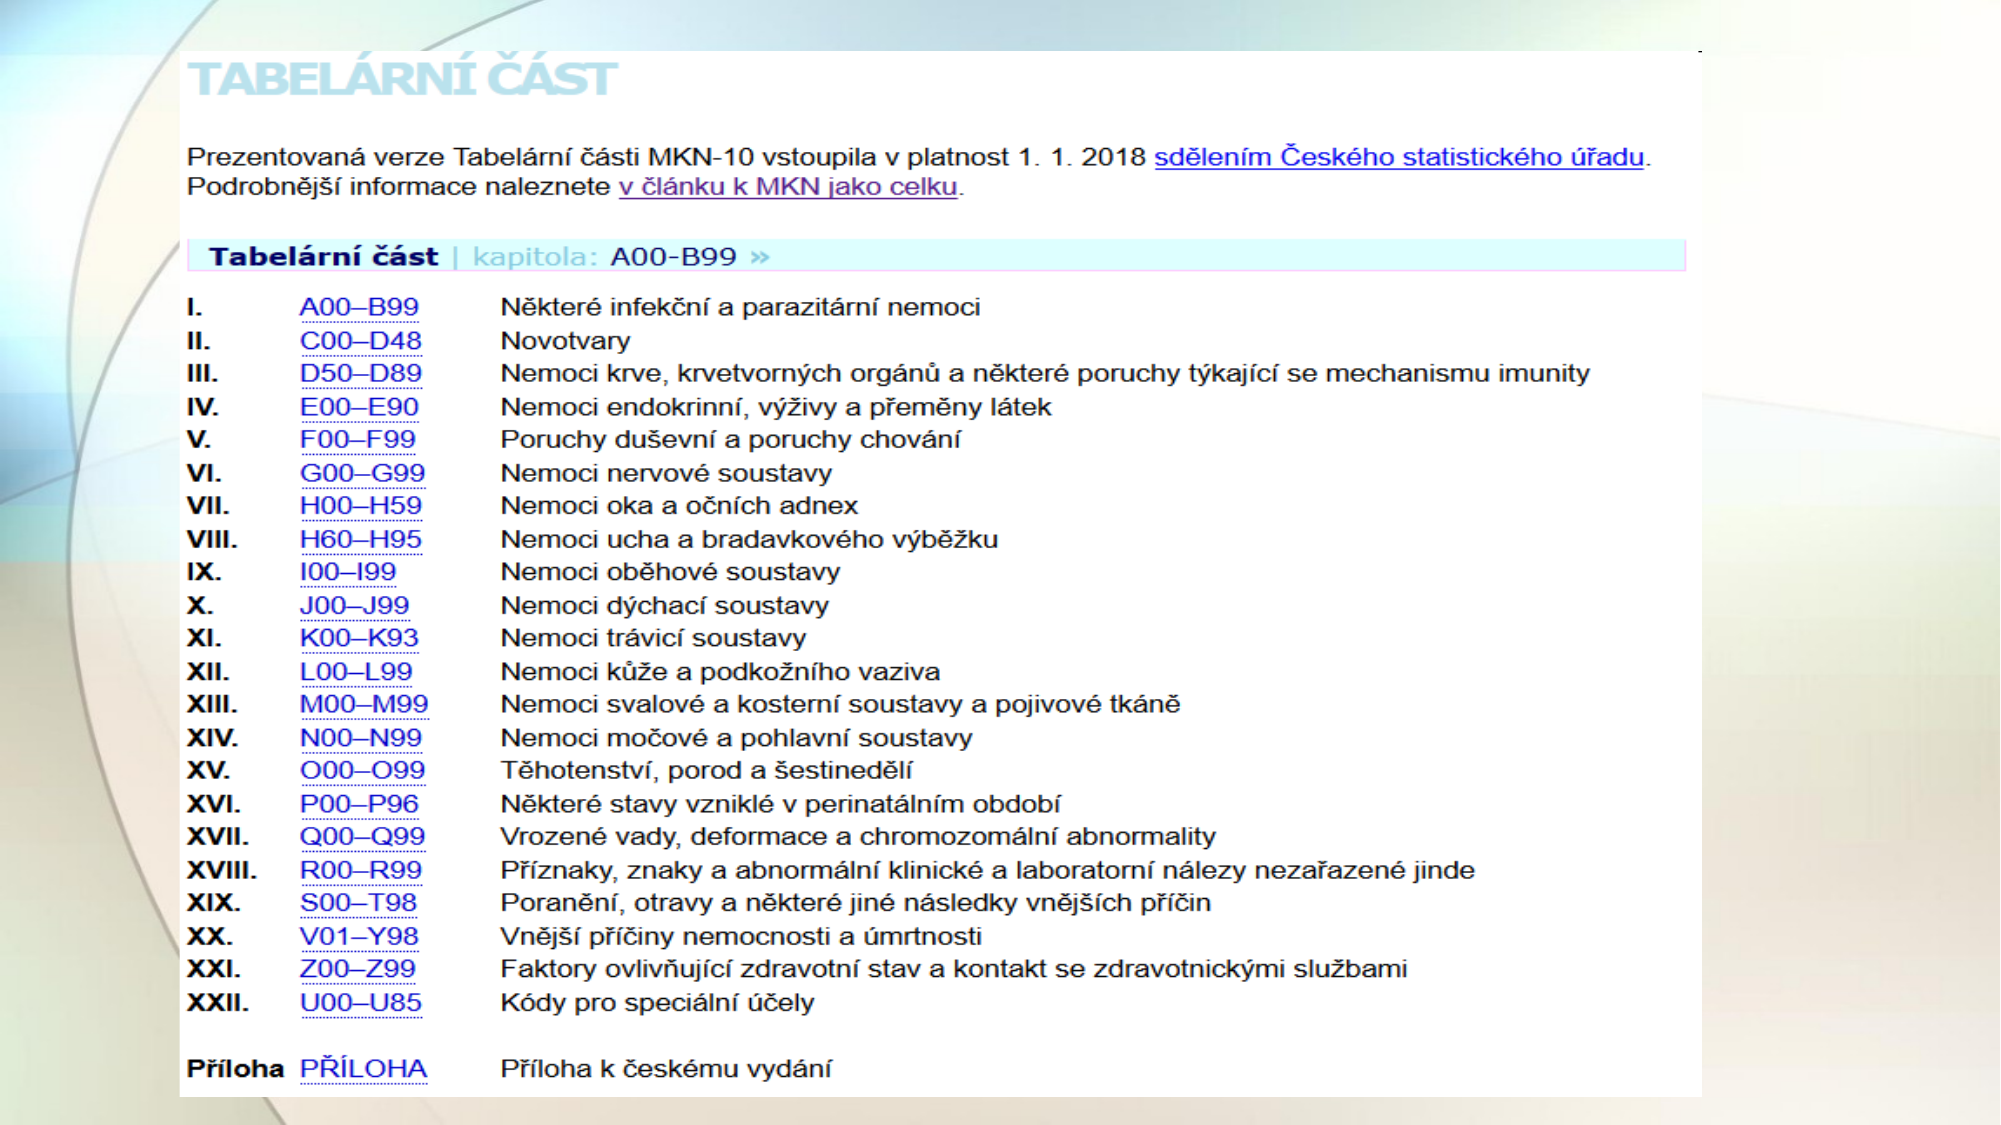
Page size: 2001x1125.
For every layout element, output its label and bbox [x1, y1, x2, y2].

picture [0, 0, 2001, 1125]
list [179, 51, 1702, 1097]
